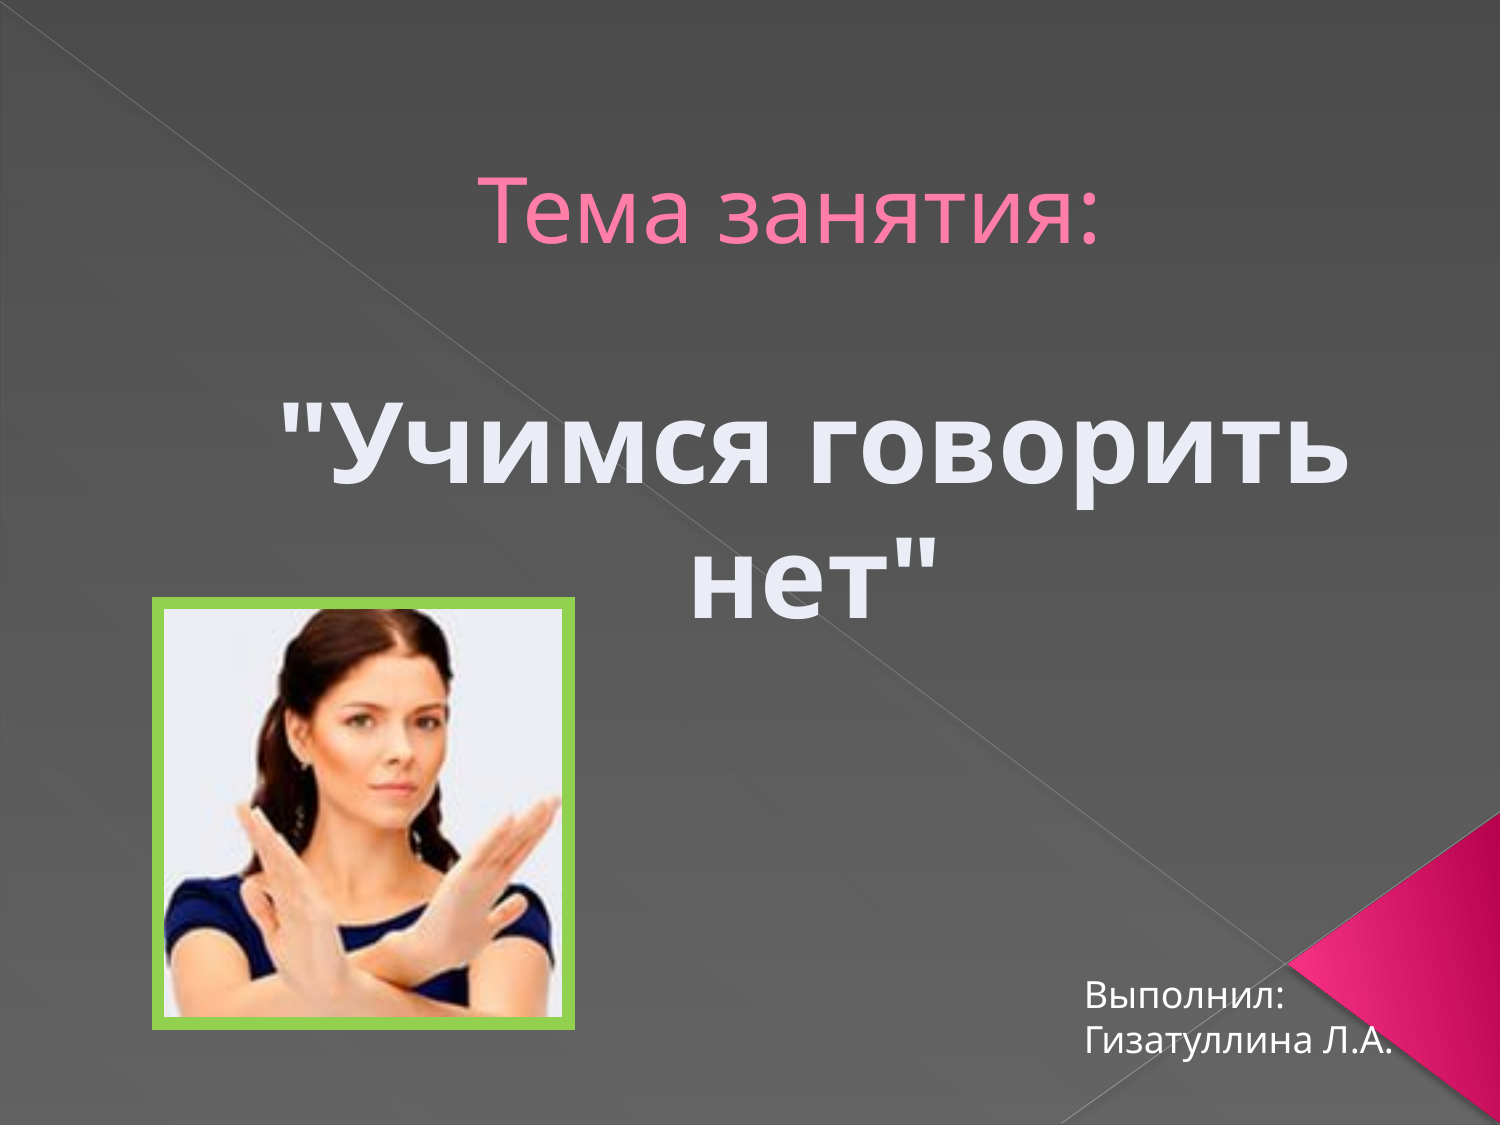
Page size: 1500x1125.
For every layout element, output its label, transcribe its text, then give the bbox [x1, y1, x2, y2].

text_box "Учимся говорить нет" [187, 363, 1442, 649]
text_box Выполнил: Гизатуллина Л.А. [1068, 964, 1442, 1069]
picture [163, 609, 563, 1018]
title Тема занятия: [88, 46, 1412, 270]
